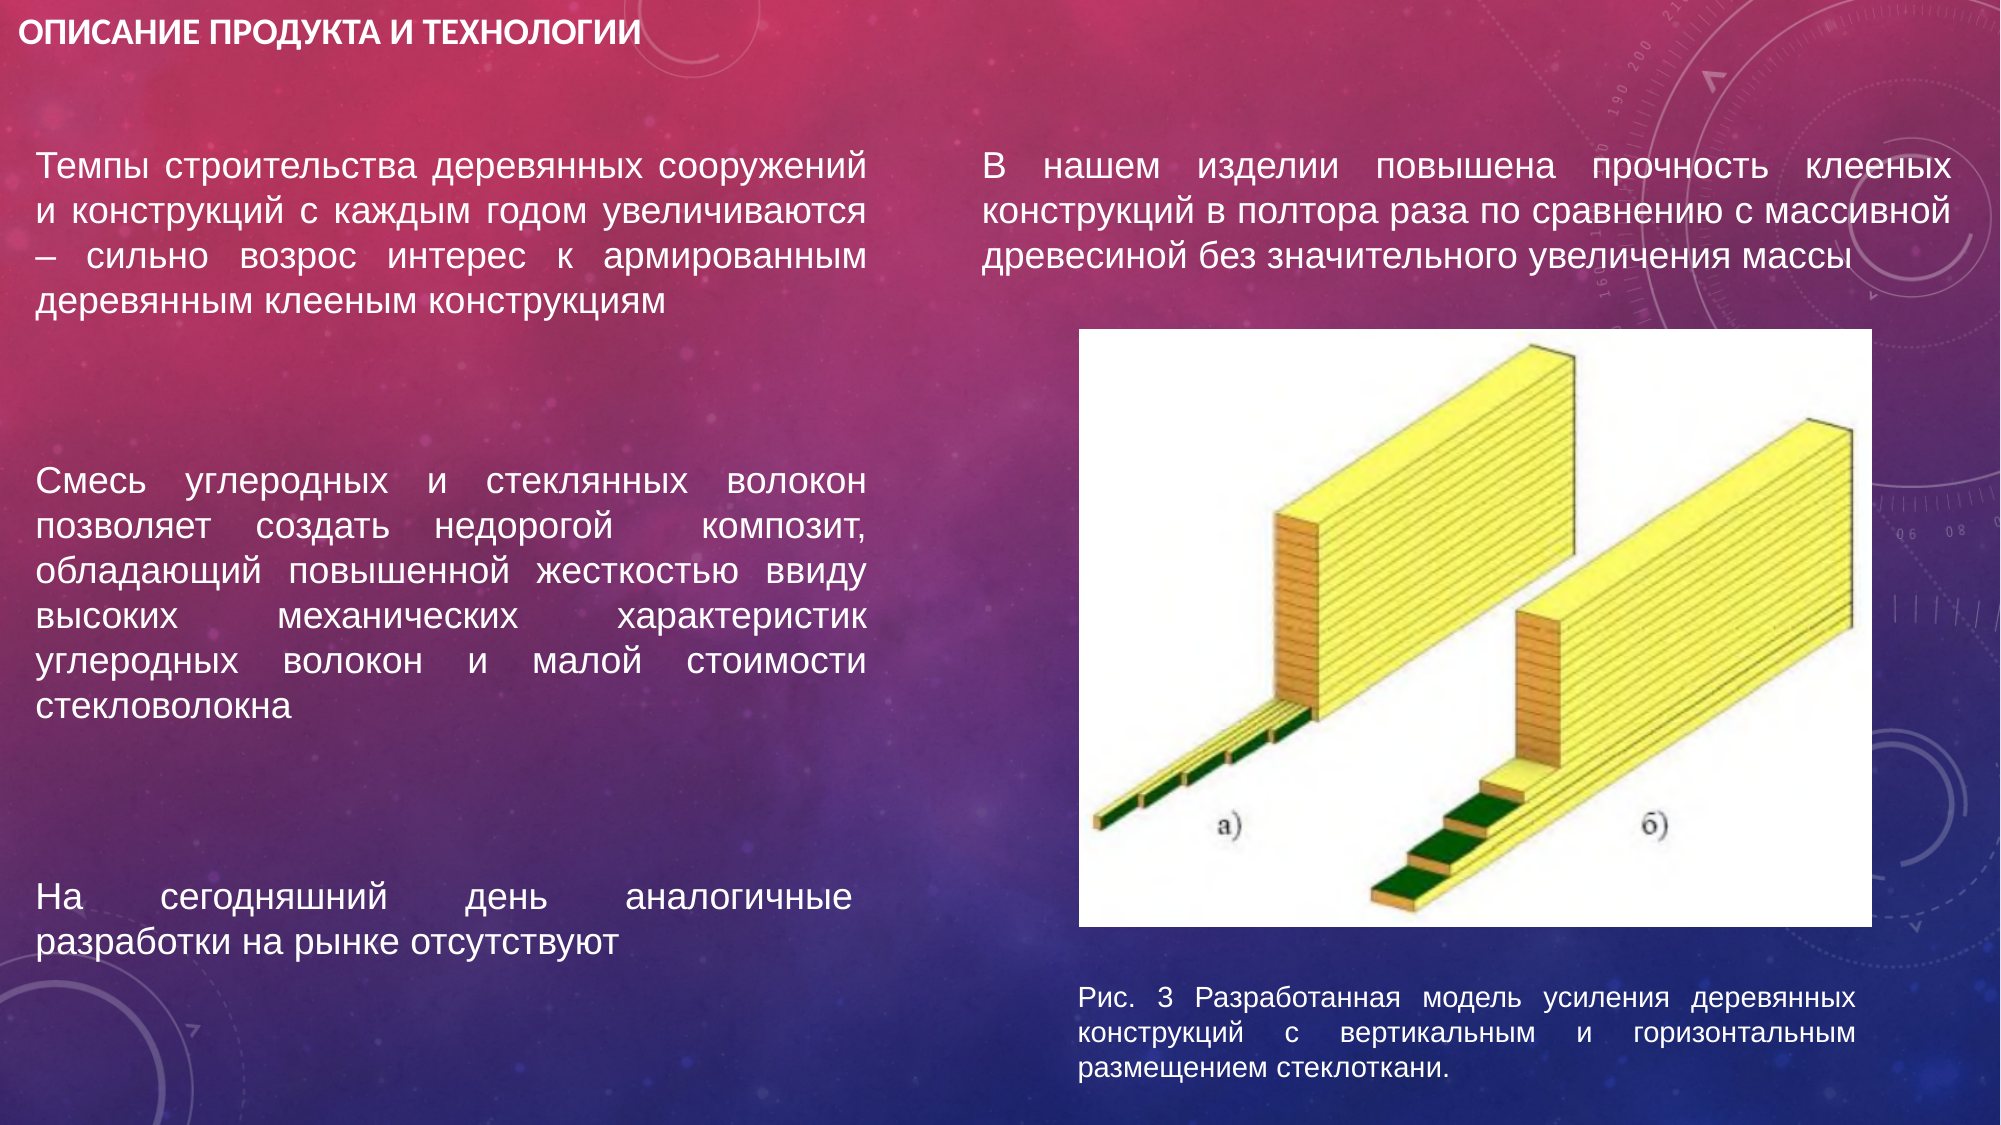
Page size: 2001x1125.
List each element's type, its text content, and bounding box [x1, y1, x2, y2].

text_box ОПИСАНИЕ ПРОДУКТА И ТЕХНОЛОГИИ [3, 0, 658, 60]
picture [0, 0, 2001, 1125]
text_box Смесь углеродных и стеклянных волокон позволяет создать недорогой композит, обладающий повышенной жесткостью ввиду высоких механических характеристик углеродных волокон и малой стоимости стекловолокна [20, 448, 883, 733]
text_box На сегодняшний день аналогичные разработки на рынке отсутствуют [20, 865, 868, 1125]
text_box Рис. 3 Разработанная модель усиления деревянных конструкций с вертикальным и горизонтальным размещением стеклоткани. [1062, 971, 1872, 1091]
text_box Темпы строительства деревянных сооружений и конструкций с каждым годом увеличиваются – сильно возрос интерес к армированным деревянным клееным конструкциям [20, 133, 883, 328]
text_box В нашем изделии повышена прочность клееных конструкций в полтора раза по сравнению с массивной древесиной без значительного увеличения массы [967, 133, 1968, 283]
